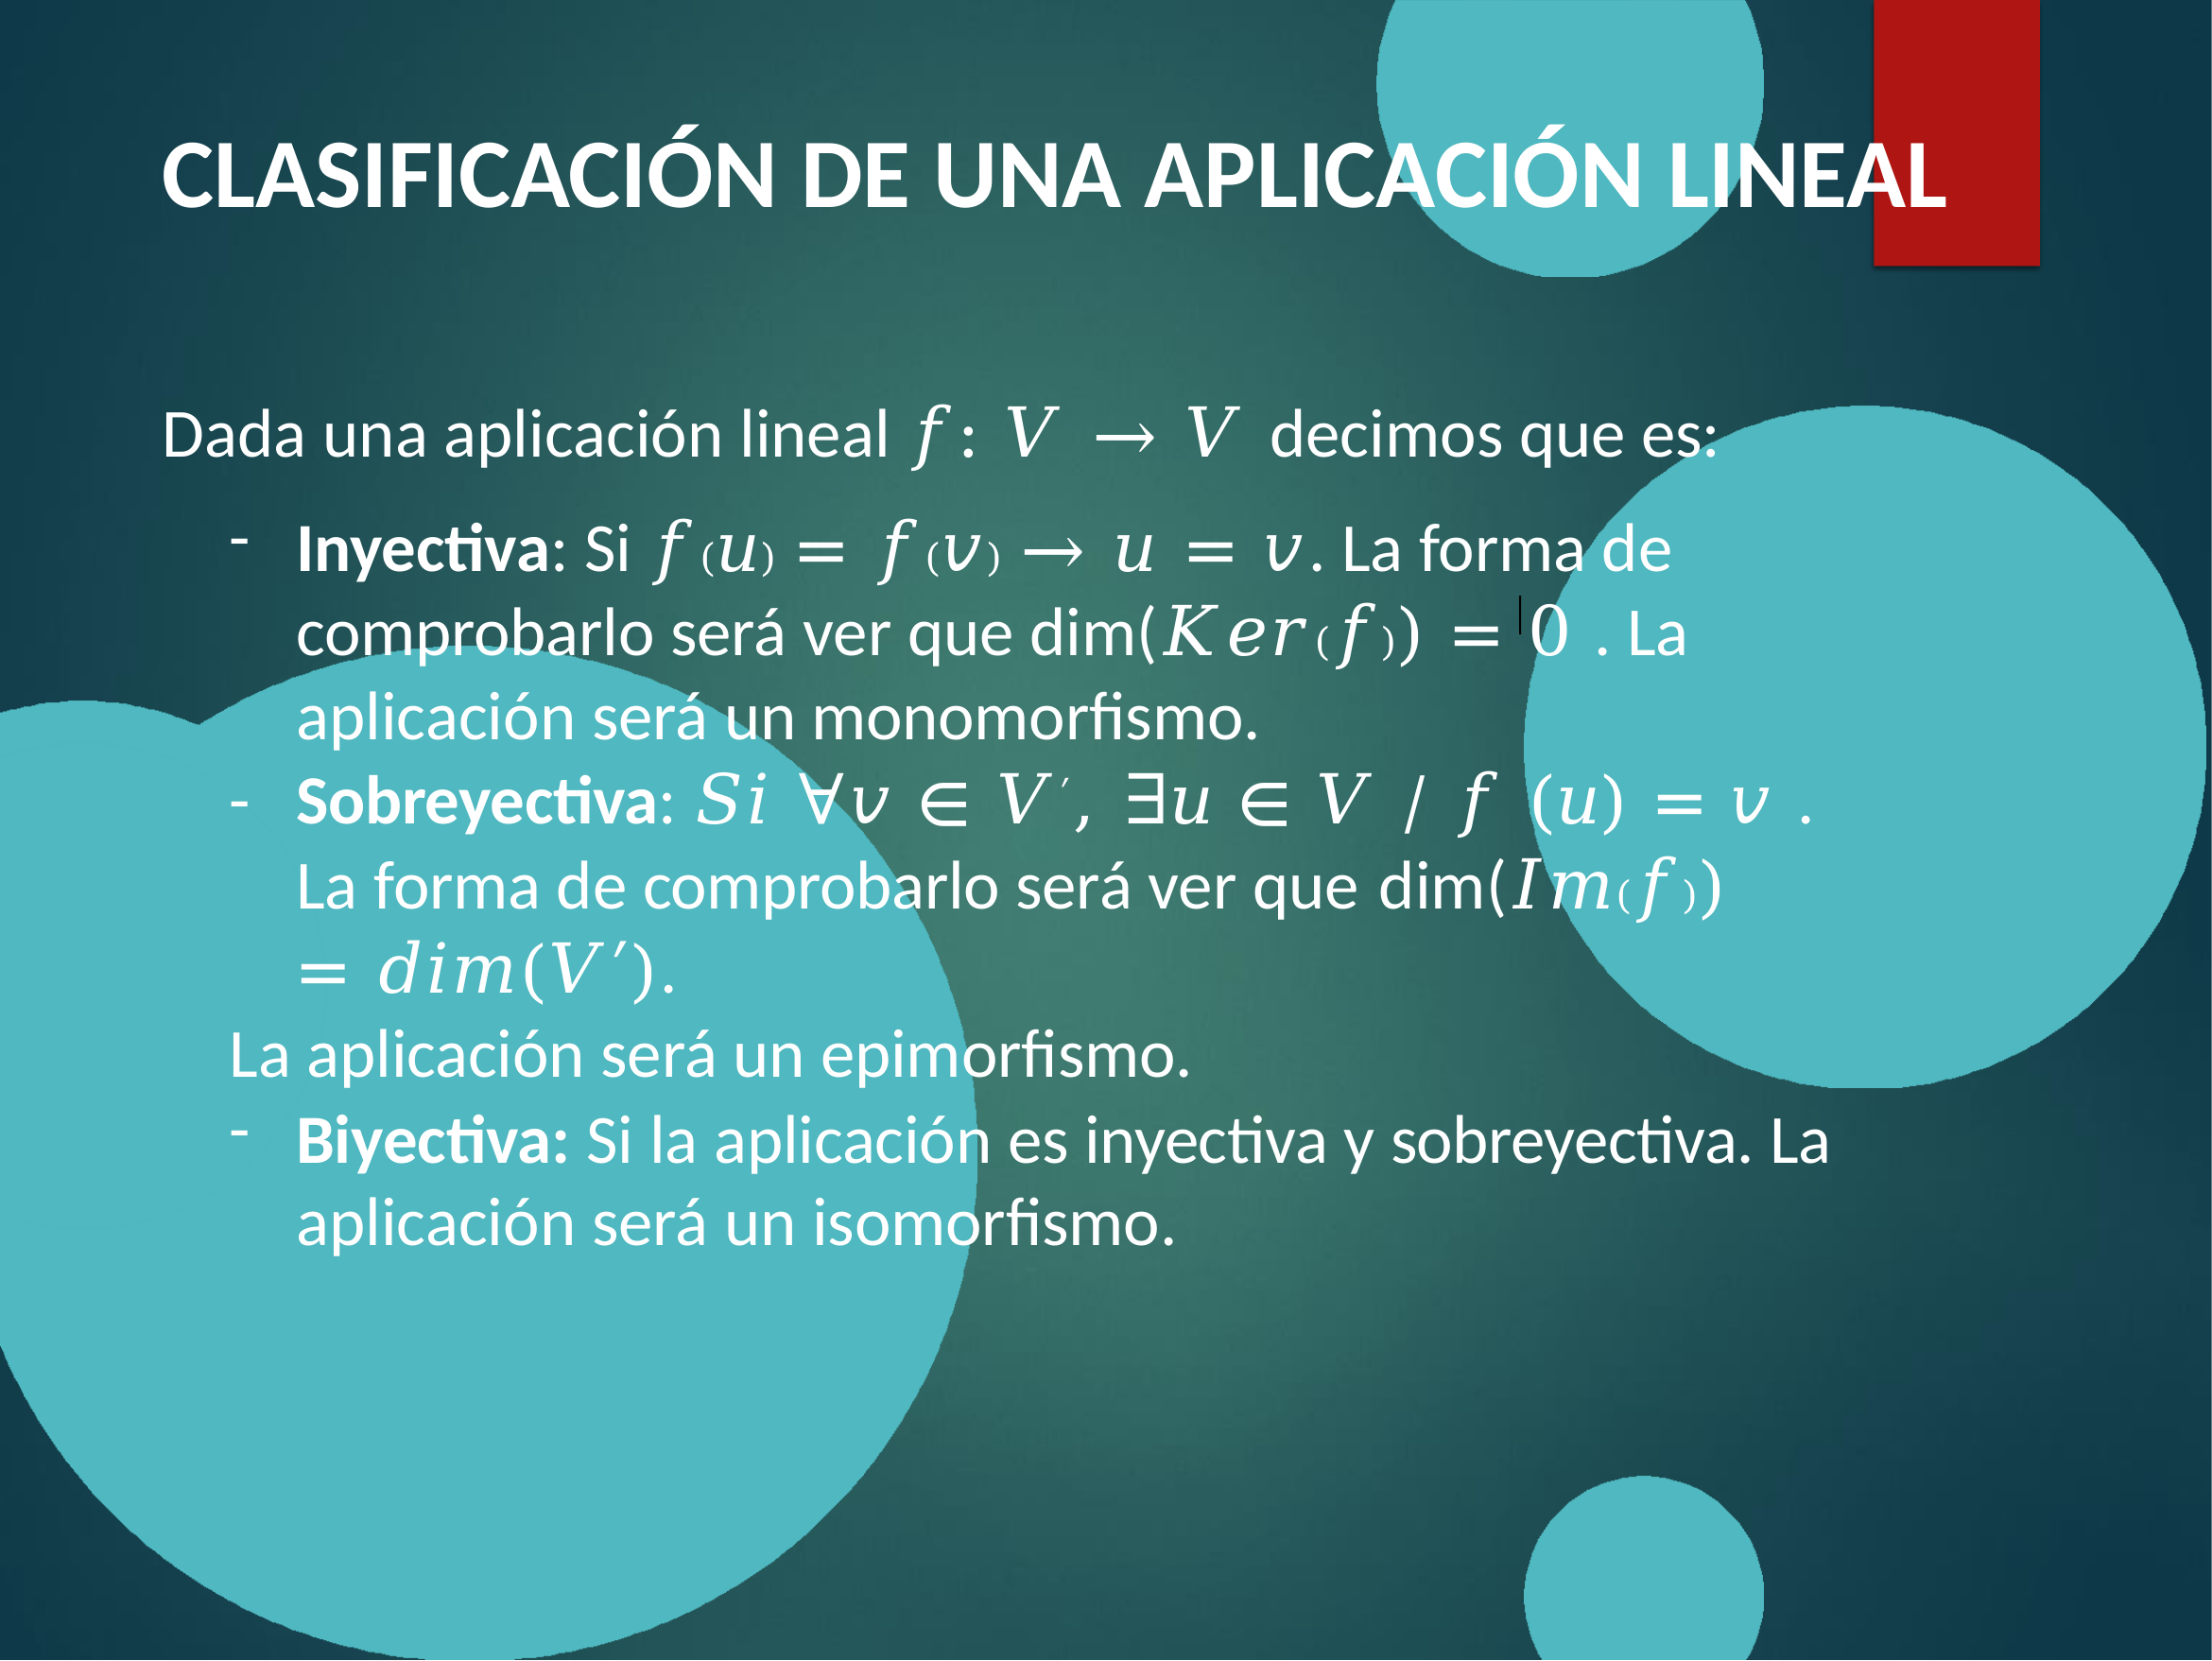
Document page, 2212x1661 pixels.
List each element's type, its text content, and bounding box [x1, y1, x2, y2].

title CLASIFICACIÓN DE UNA APLICACIÓN LINEAL [60, 107, 2152, 388]
text_box Dada una aplicación lineal 𝑓: 𝑉 → 𝑉 decimos que es: Inyectiva: Si 𝑓(𝑢) = 𝑓(𝑣) → 𝑢 = 𝑣. La forma de comprobarlo será ver que dim(𝐾𝑒𝑟(𝑓)) = 0 . La aplicación será un monomorfismo. - Sobreyectiva: 𝑆𝑖 ∀𝑣 ∈ 𝑉′, ∃𝑢 ∈ 𝑉 / 𝑓 (𝑢) = 𝑣 . La forma de comprobarlo será ver que dim(𝐼𝑚(𝑓)) = 𝑑𝑖𝑚(𝑉′). La aplicación será un epimorfismo. Biyectiva: Si la aplicación es inyectiva y sobreyectiva. La aplicación será un isomorfismo. [158, 354, 1968, 1260]
picture [0, 0, 2212, 1660]
